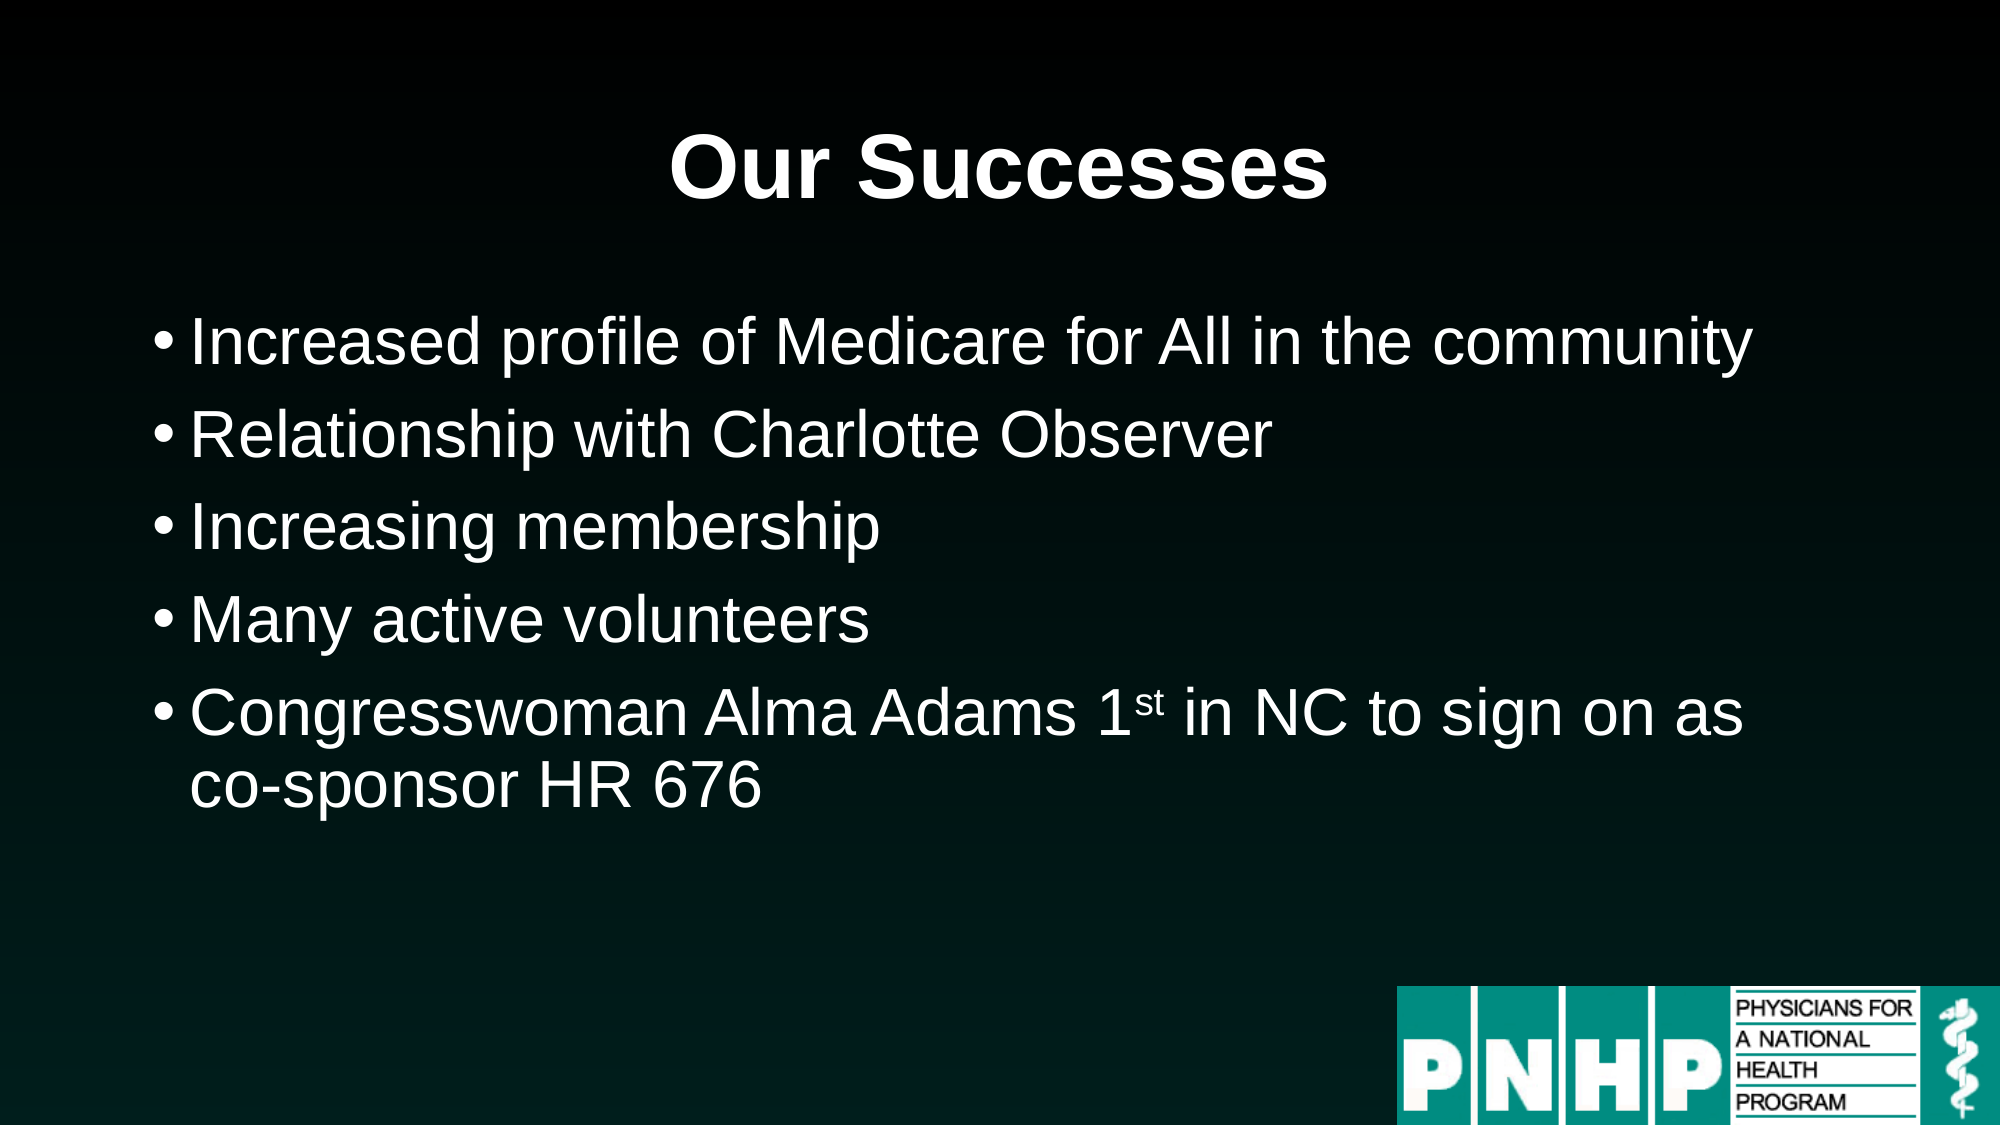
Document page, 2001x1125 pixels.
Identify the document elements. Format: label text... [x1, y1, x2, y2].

picture [1397, 986, 2000, 1125]
title Our Successes [137, 59, 1863, 278]
list Increased profile of Medicare for All in the community Relationship with Charlotte Observer Increasing membership Many active volunteers Congresswoman Alma Adams 1st in NC to sign on as co-sponsor HR 676 [137, 299, 1863, 986]
